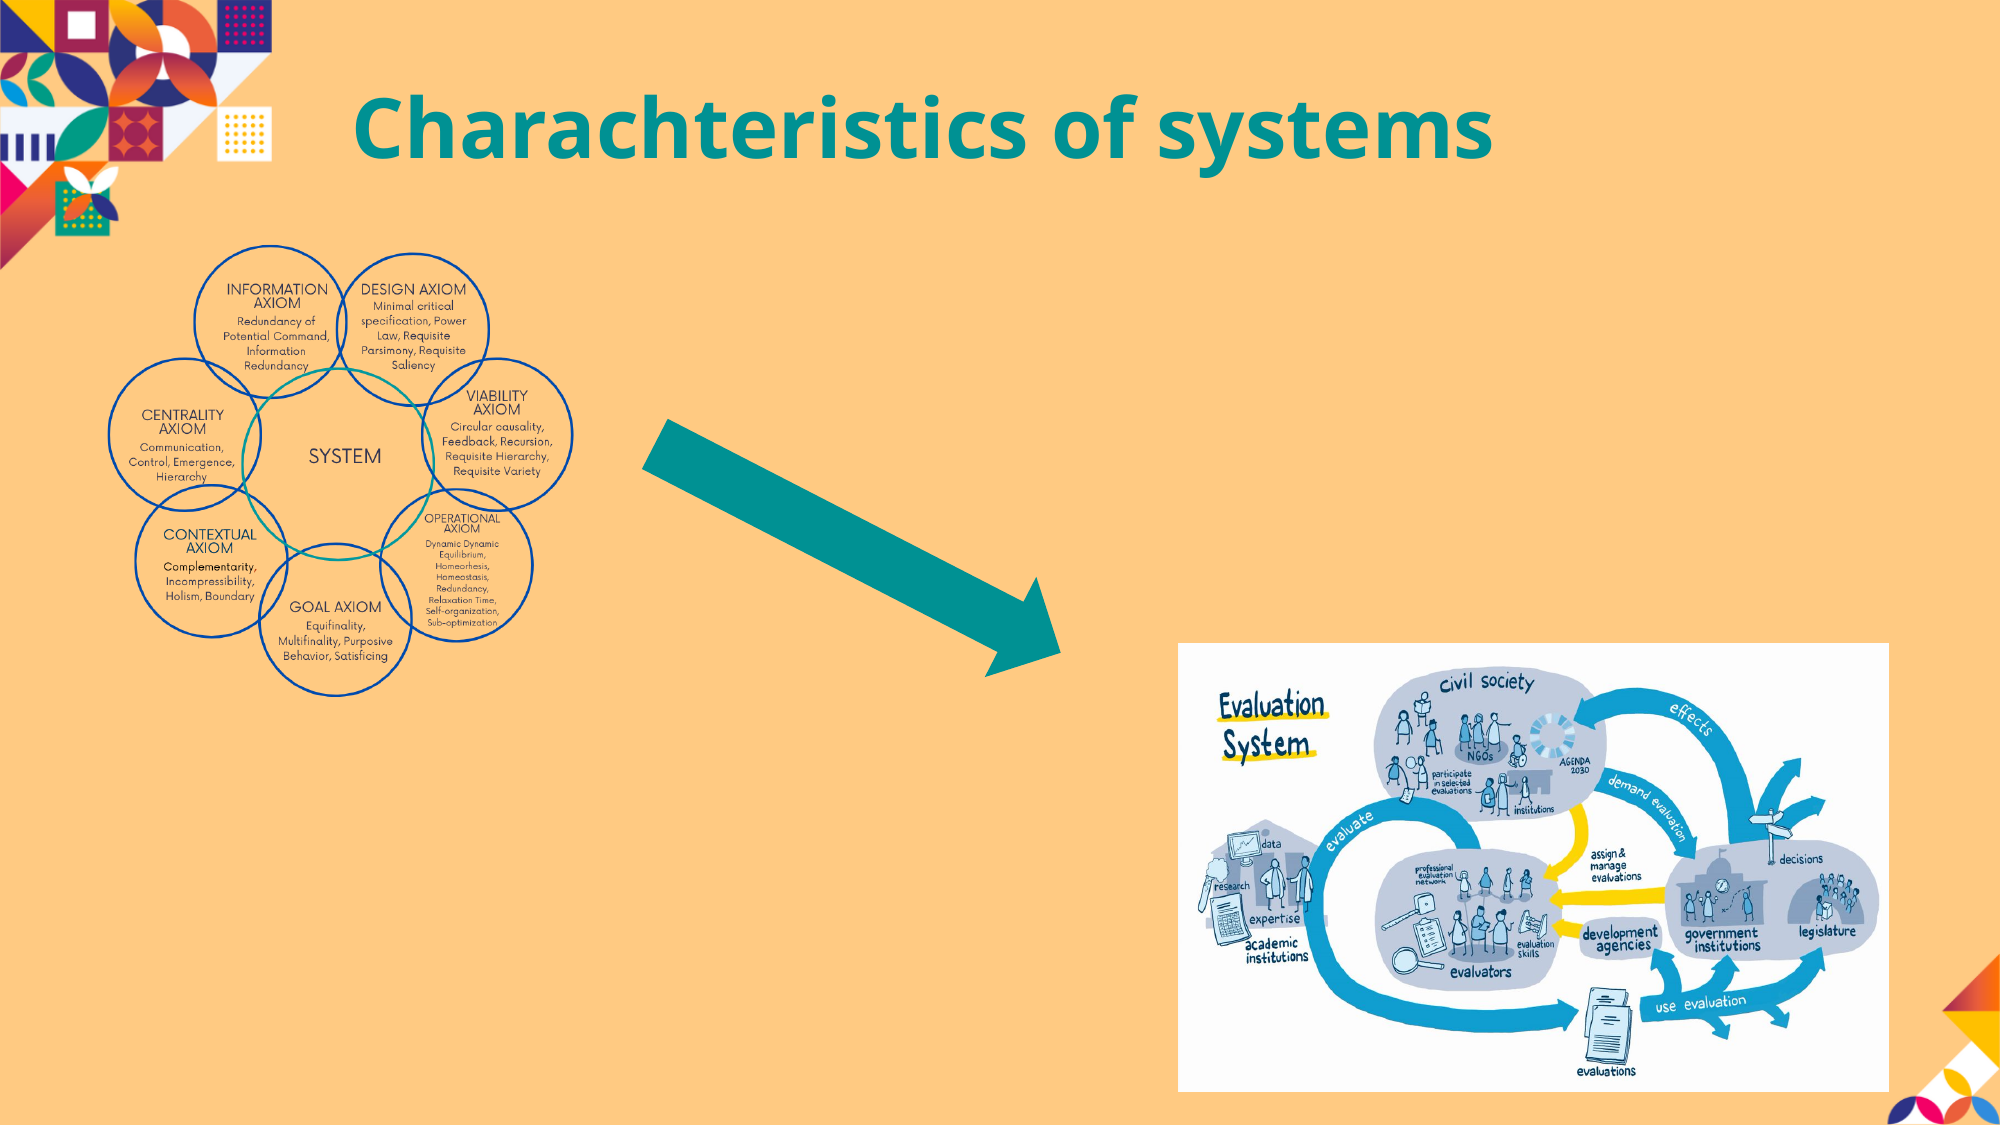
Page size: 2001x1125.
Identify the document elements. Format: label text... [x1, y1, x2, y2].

picture [0, 0, 2000, 1125]
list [82, 239, 592, 703]
text_box [640, 417, 1062, 679]
title Charachteristics of systems [336, 22, 1945, 240]
